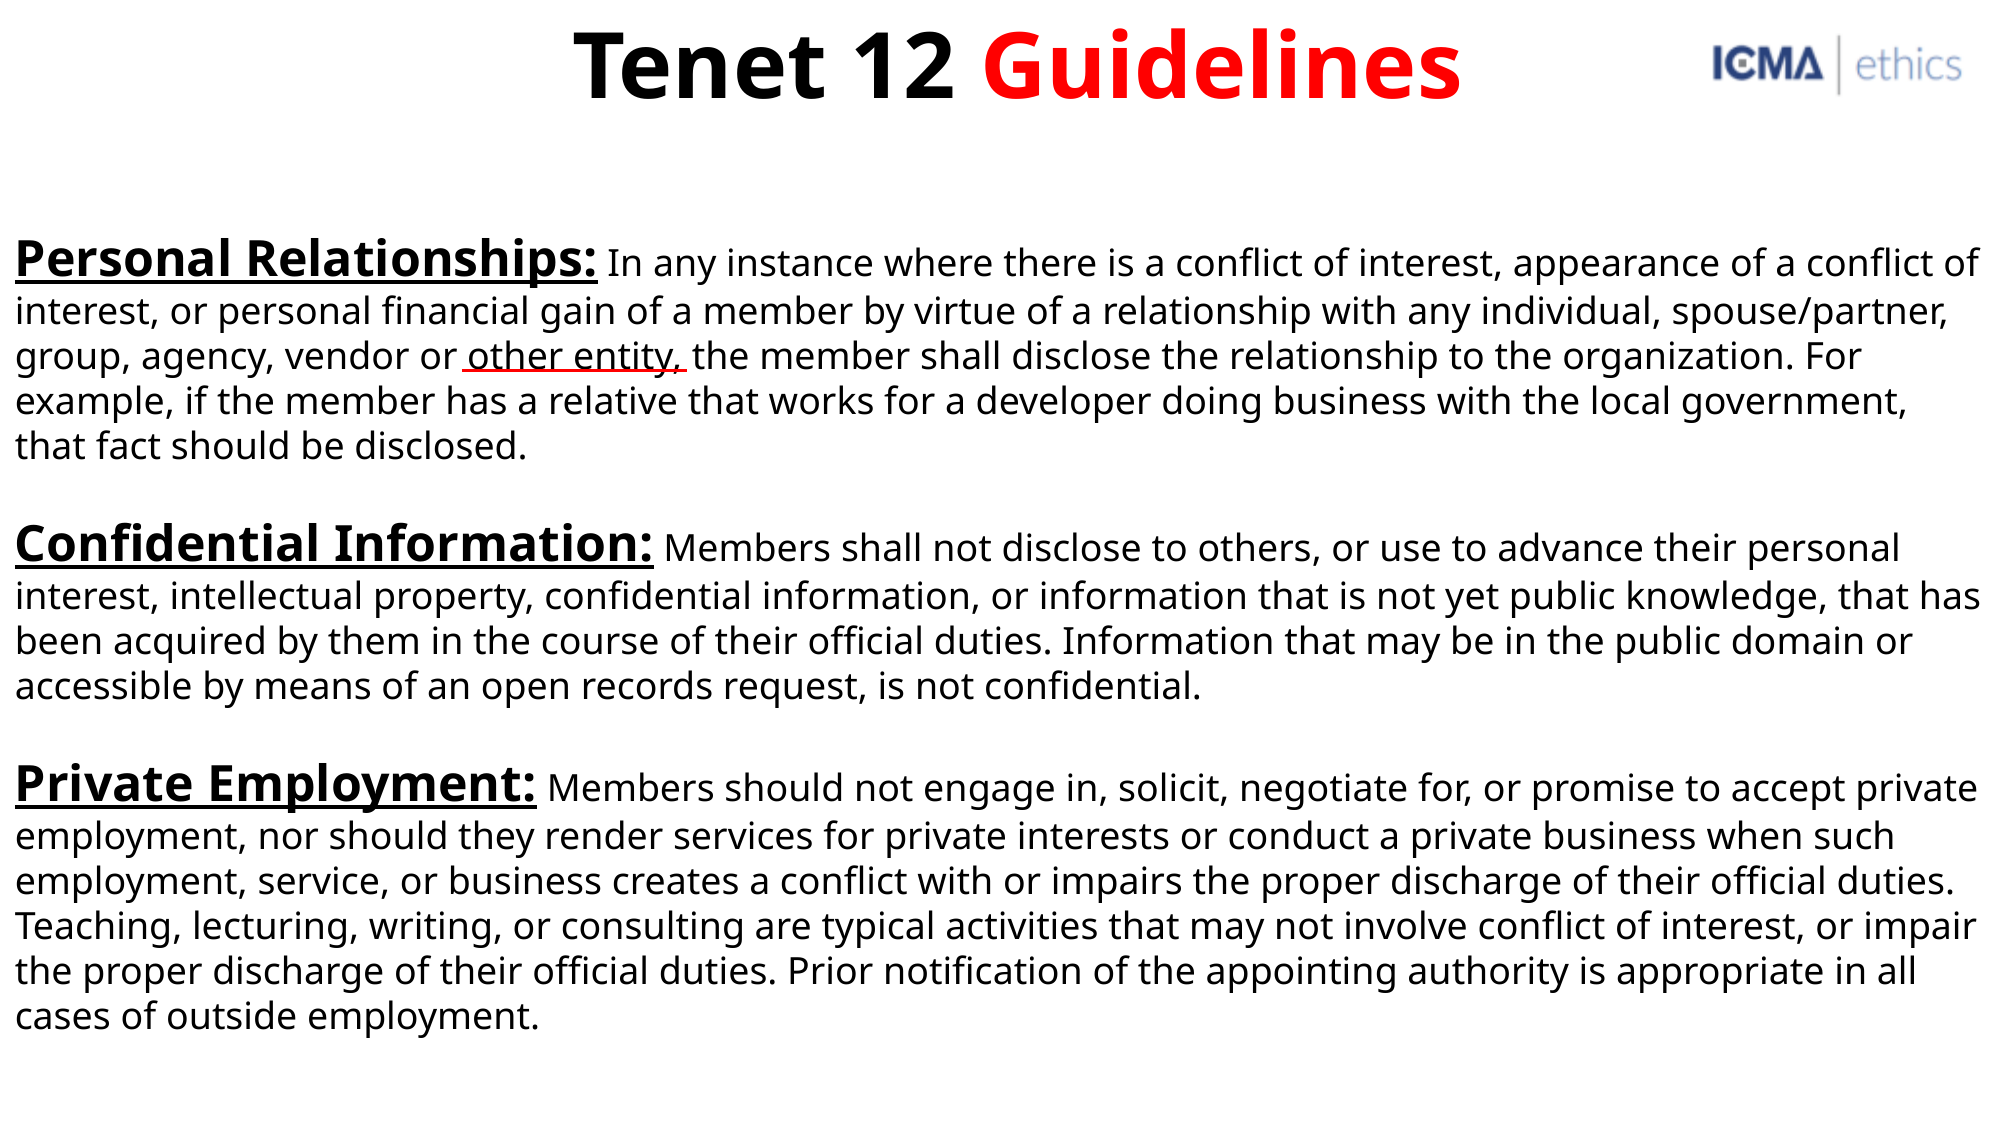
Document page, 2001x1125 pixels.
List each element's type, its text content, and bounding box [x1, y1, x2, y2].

text_box Personal Relationships: In any instance where there is a conflict of interest, appearance of a conflict of interest, or personal financial gain of a member by virtue of a relationship with any individual, spouse/partner, group, agency, vendor or other entity, the member shall disclose the relationship to the organization. For example, if the member has a relative that works for a developer doing business with the local government, that fact should be disclosed. Confidential Information: Members shall not disclose to others, or use to advance their personal interest, intellectual property, confidential information, or information that is not yet public knowledge, that has been acquired by them in the course of their official duties. Information that may be in the public domain or accessible by means of an open records request, is not confidential. Private Employment: Members should not engage in, solicit, negotiate for, or promise to accept private employment, nor should they render services for private interests or conduct a private business when such employment, service, or business creates a conflict with or impairs the proper discharge of their official duties. Teaching, lecturing, writing, or consulting are typical activities that may not involve conflict of interest, or impair the proper discharge of their official duties. Prior notification of the appointing authority is appropriate in all cases of outside employment. [0, 219, 2000, 1044]
picture [1698, 32, 1983, 100]
text_box Tenet 12 Guidelines [557, 0, 1558, 125]
